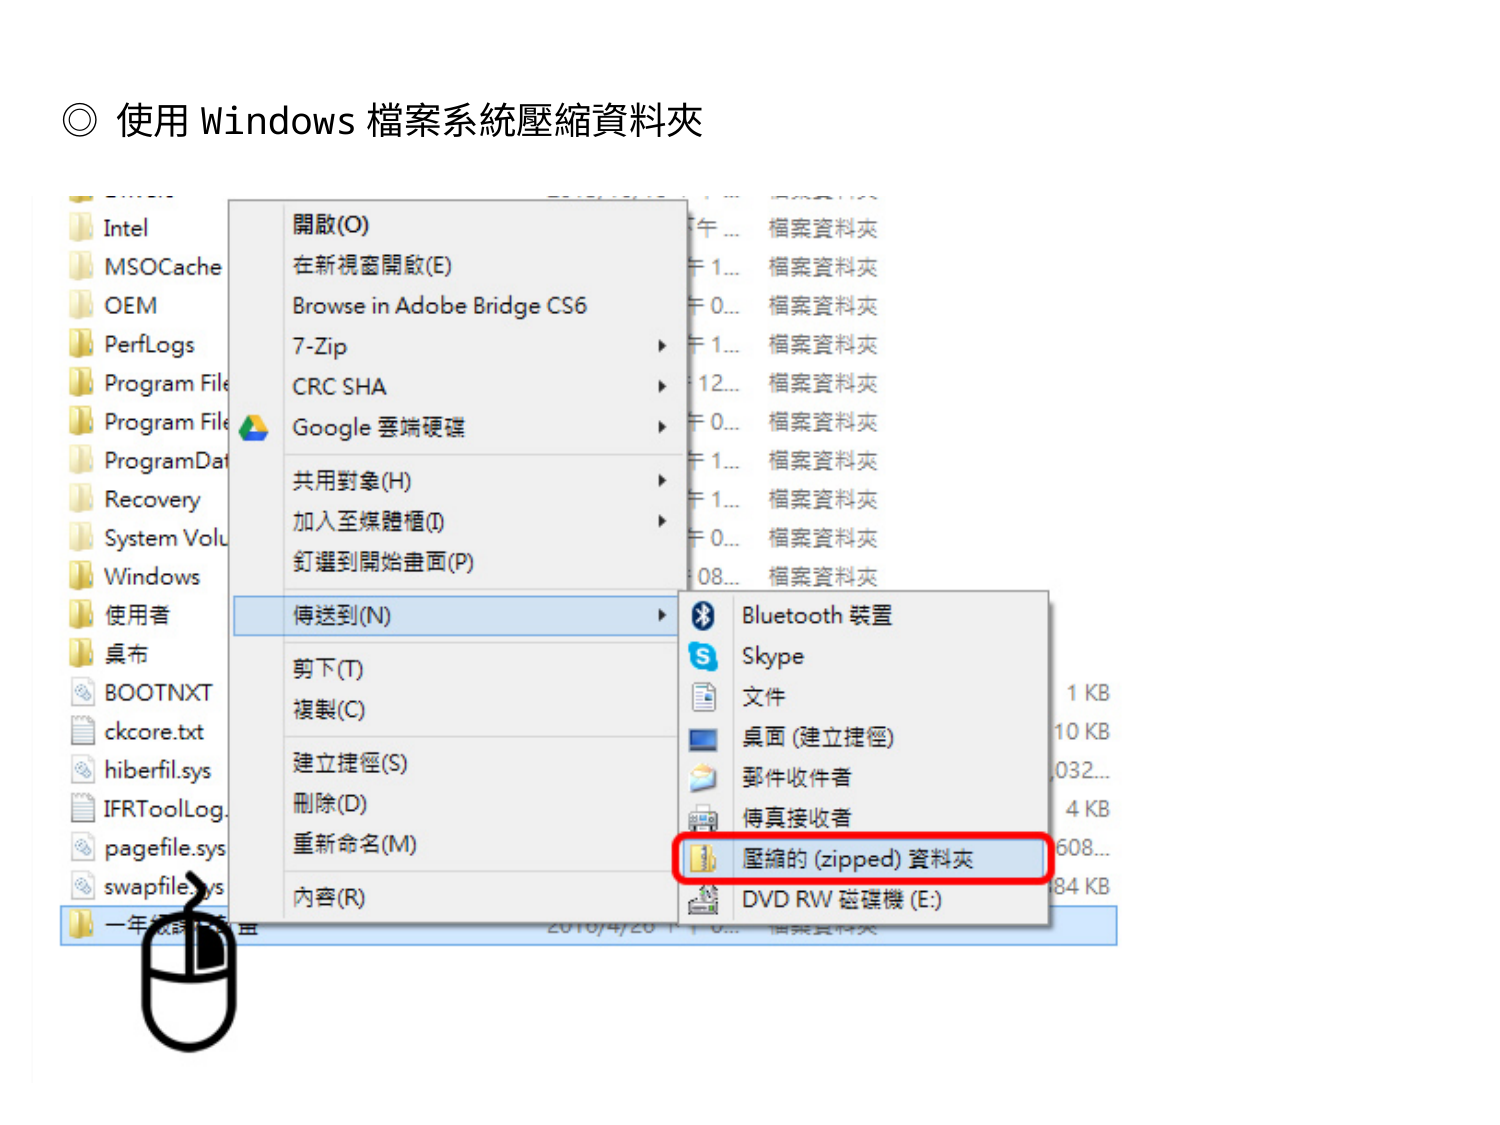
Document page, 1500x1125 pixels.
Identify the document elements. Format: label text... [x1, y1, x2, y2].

text_box ◎ 使用Windows檔案系統壓縮資料夾 [46, 89, 720, 150]
picture [31, 195, 1482, 1083]
